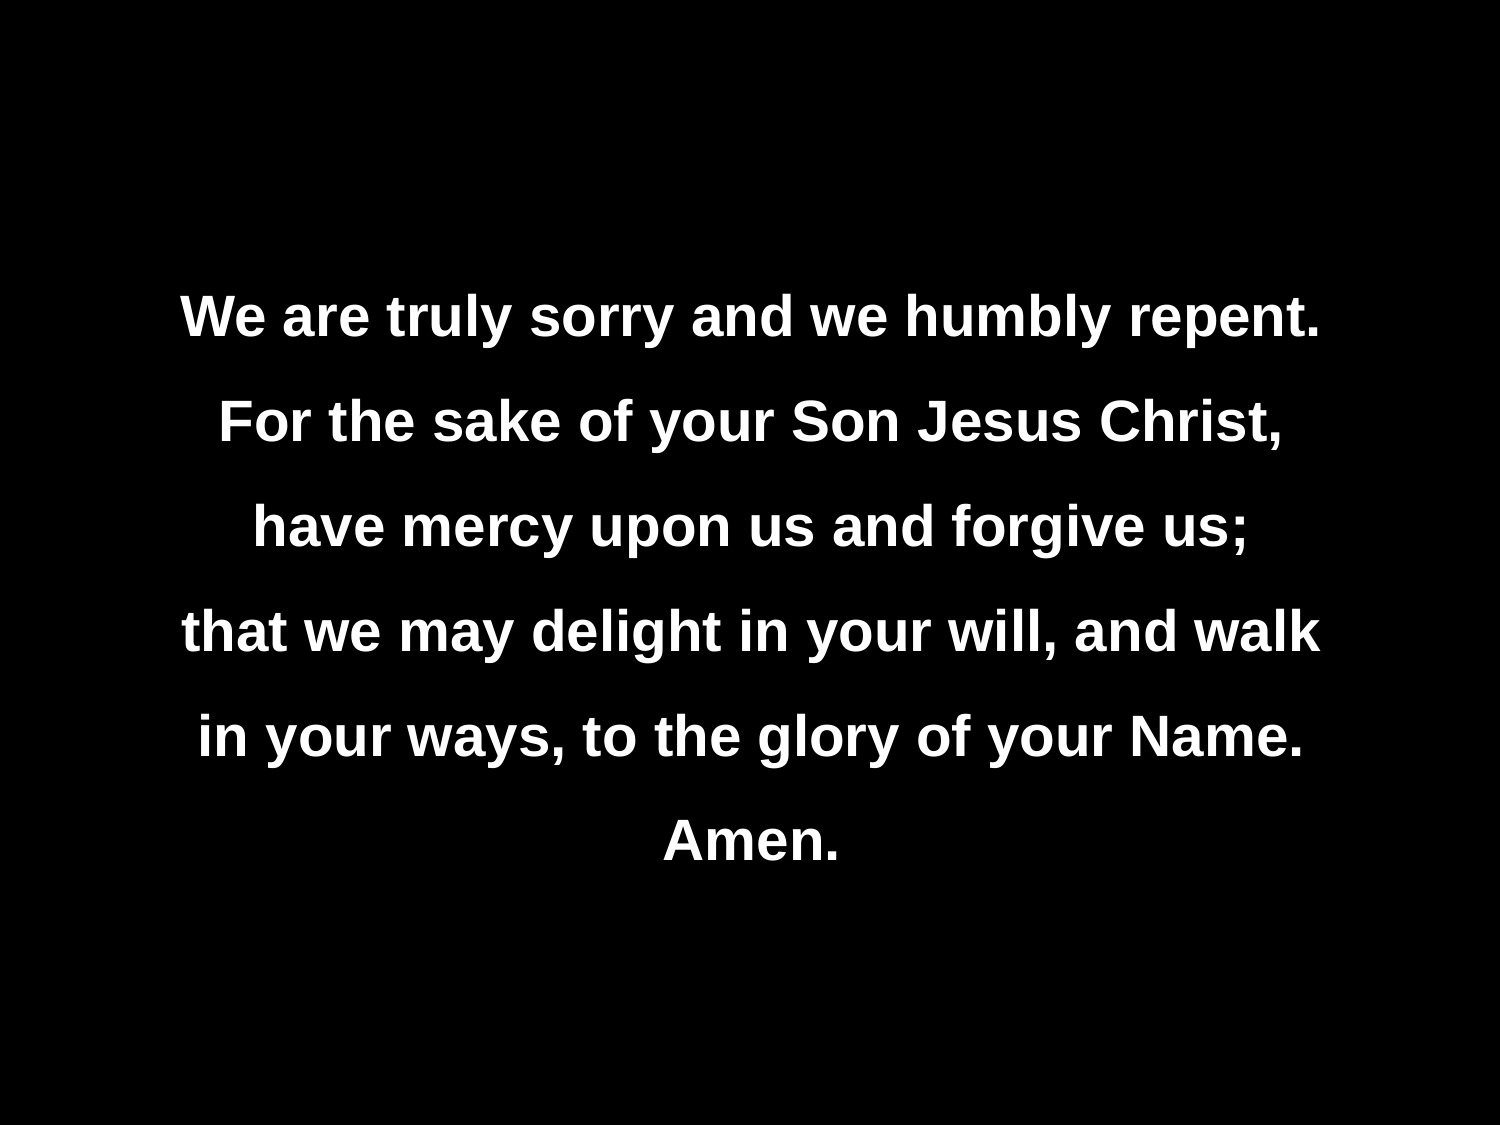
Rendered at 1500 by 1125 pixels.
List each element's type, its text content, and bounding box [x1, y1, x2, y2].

title We are truly sorry and we humbly repent. For the sake of your Son Jesus Christ, have mercy upon us and forgive us; that we may delight in your will, and walk in your ways, to the glory of your Name. Amen. [132, 155, 1372, 960]
